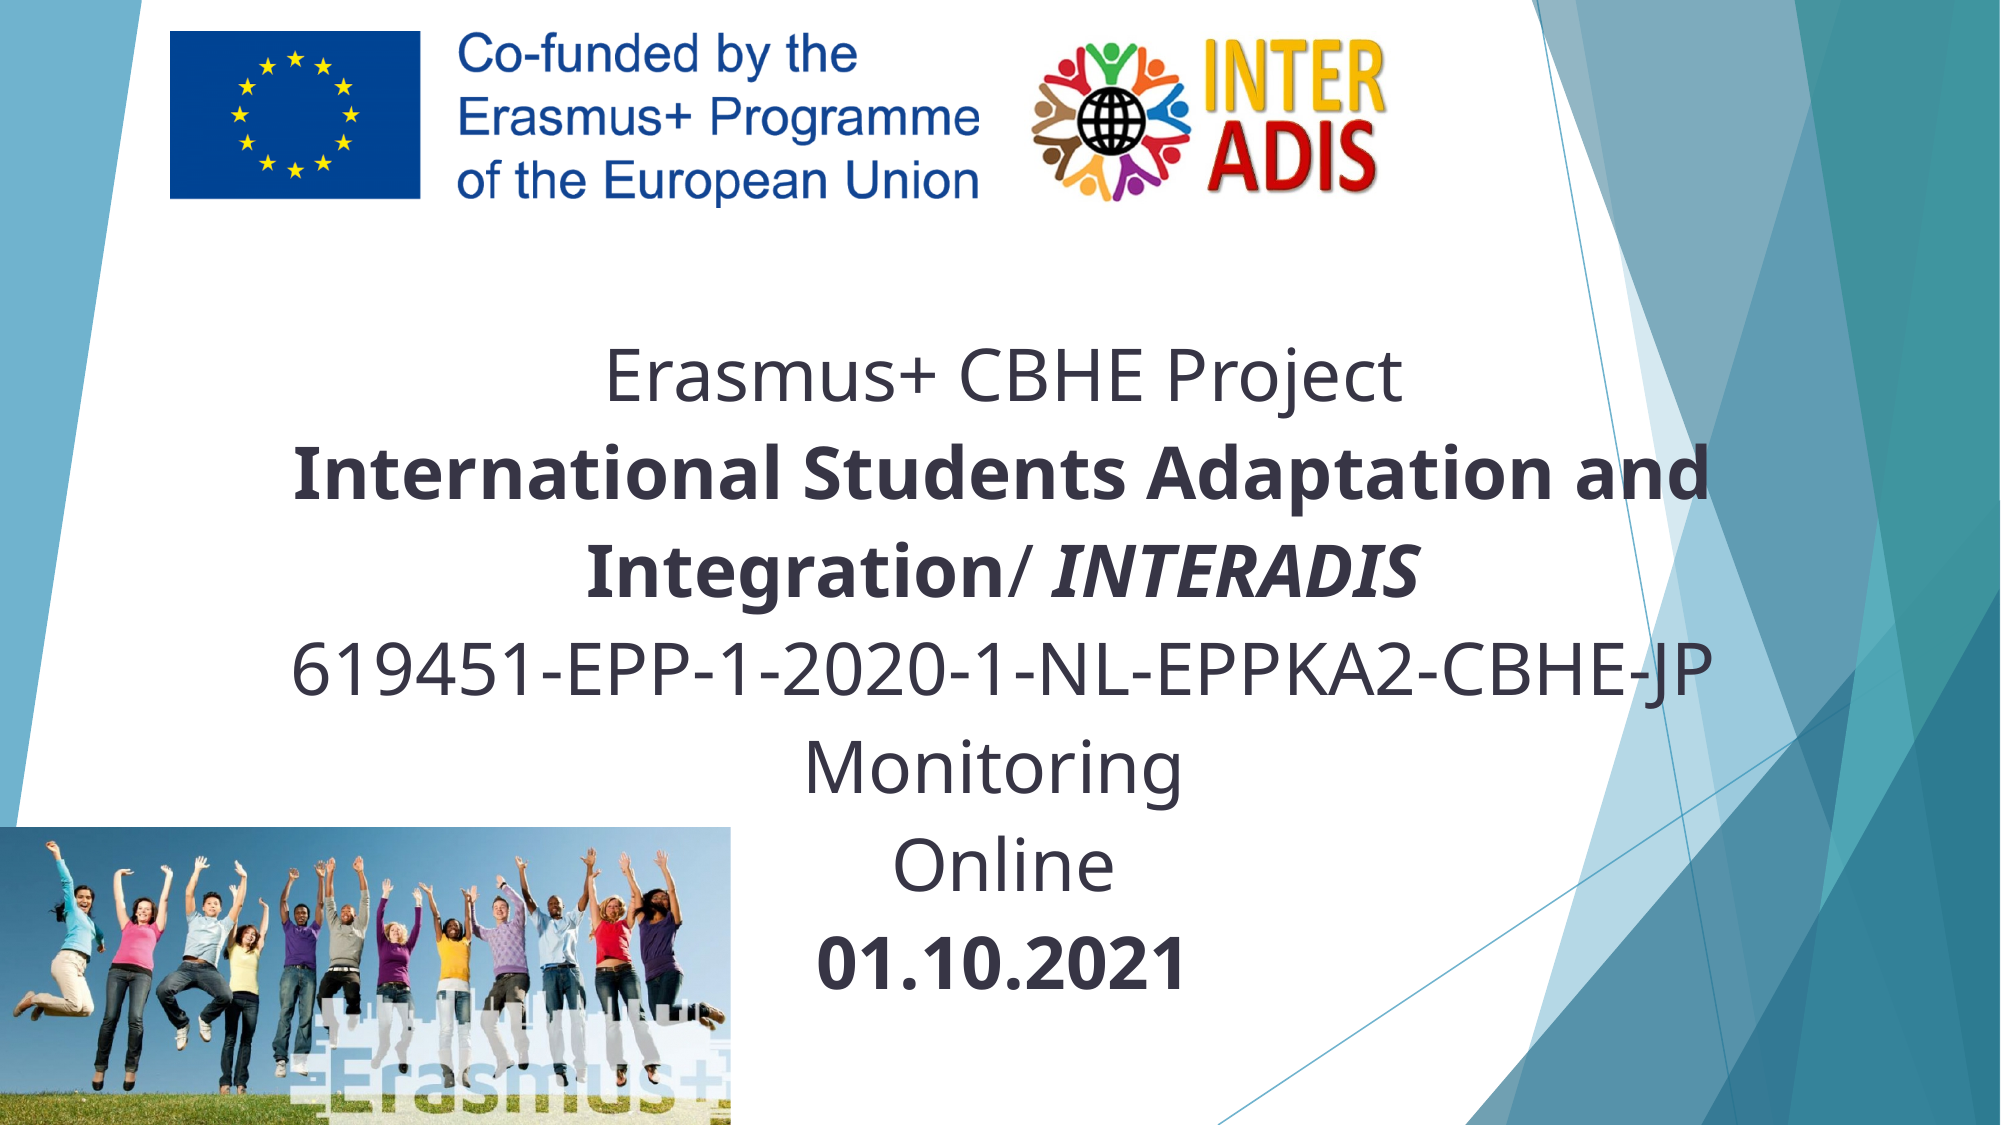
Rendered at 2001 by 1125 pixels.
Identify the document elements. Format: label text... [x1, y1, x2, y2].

picture [170, 31, 980, 208]
text_box Erasmus+ CBHE Project International Students Adaptation and Integration/ INTERADIS 619451-EPP-1-2020-1-NL-EPPKA2-CBHE-JP Monitoring Online 01.10.2021 [170, 310, 1837, 1032]
picture [1024, 31, 1396, 208]
picture [0, 827, 731, 1125]
